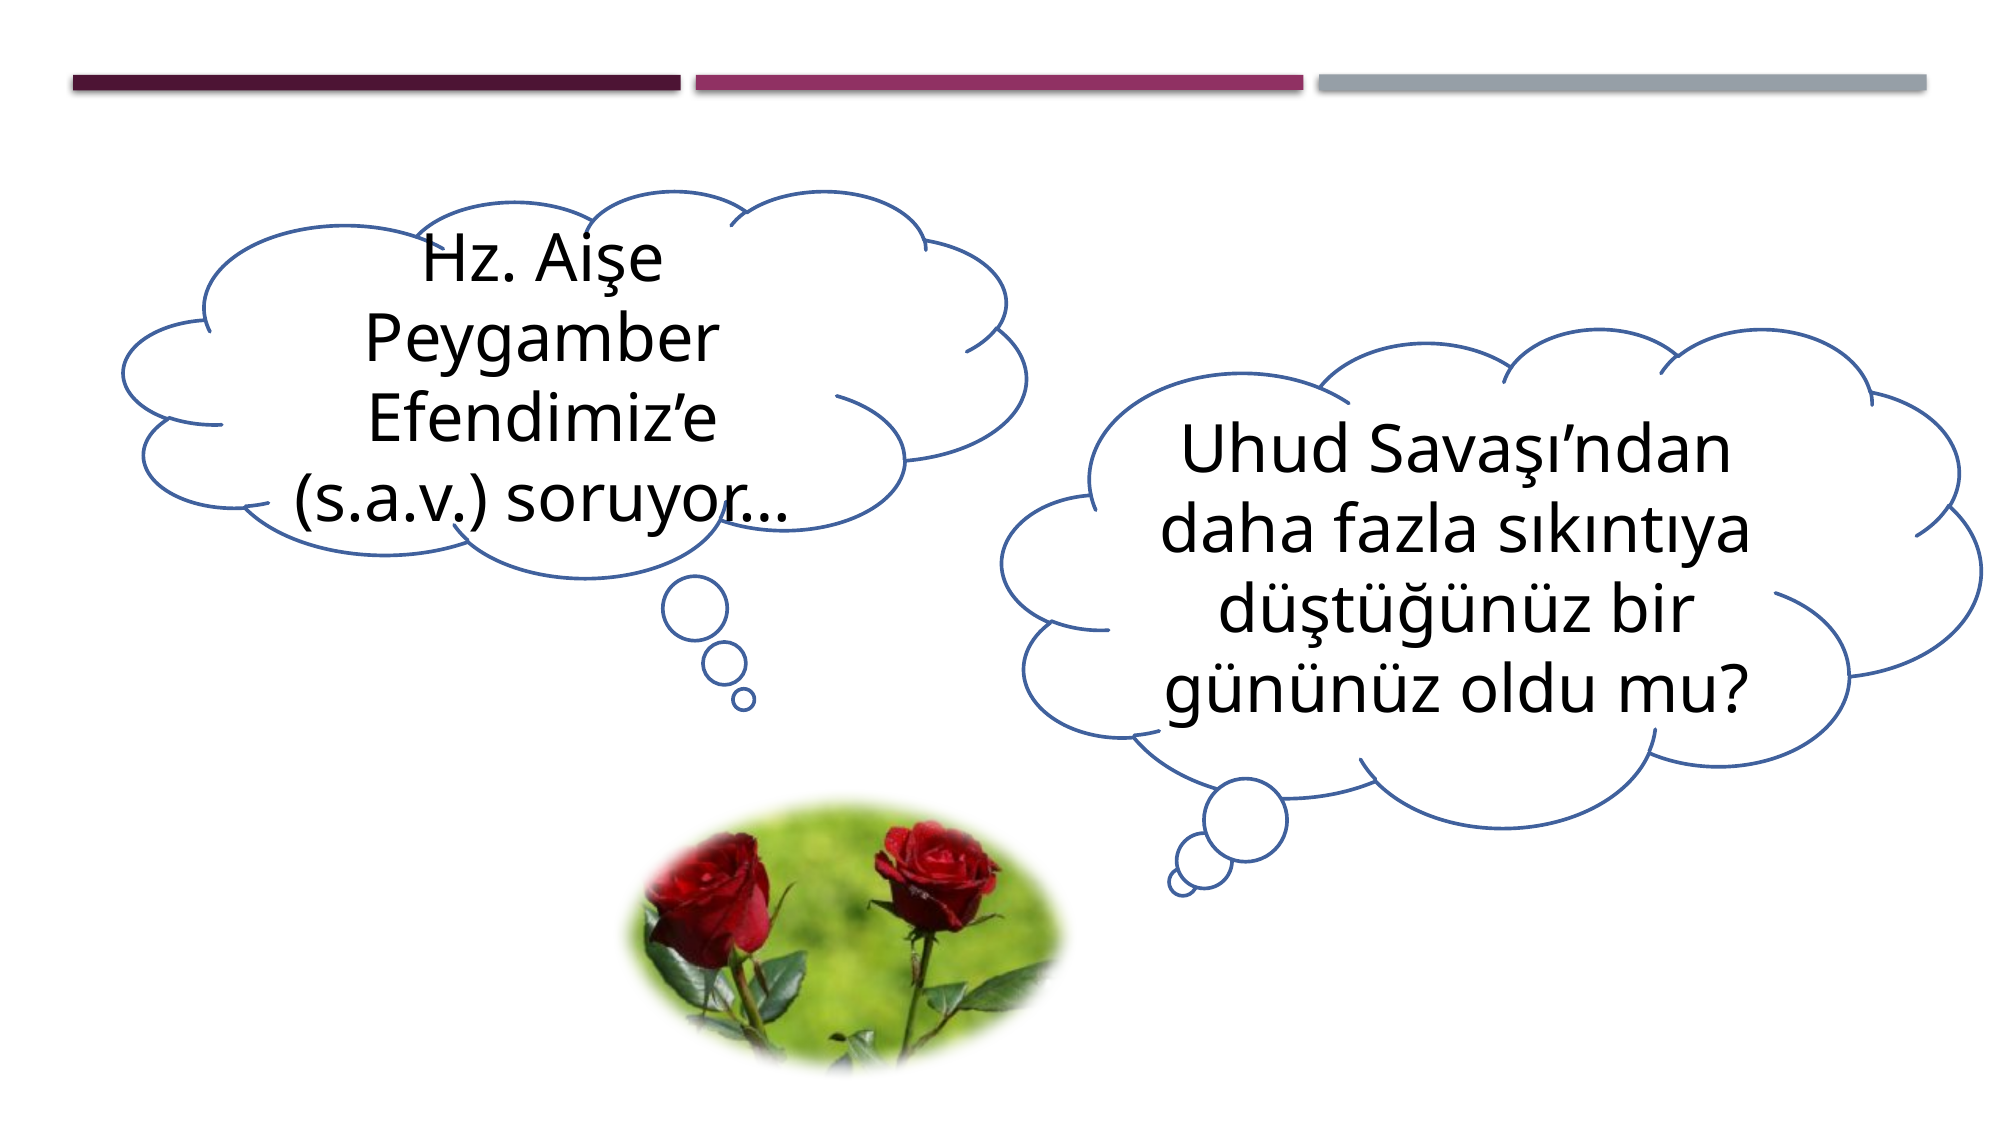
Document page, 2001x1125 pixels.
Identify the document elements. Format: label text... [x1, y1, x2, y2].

text_box Hz. Aişe Peygamber Efendimiz’e (s.a.v.) soruyor… [660, 574, 730, 643]
text_box Uhud Savaşı’ndan daha fazla sıkıntıya düştüğünüz bir gününüz oldu mu? [999, 327, 1984, 898]
picture [610, 787, 1081, 1083]
text_box Hz. Aişe Peygamber Efendimiz’e (s.a.v.) soruyor… [121, 189, 1029, 581]
text_box Hz. Aişe Peygamber Efendimiz’e (s.a.v.) soruyor… [701, 640, 748, 687]
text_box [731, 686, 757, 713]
